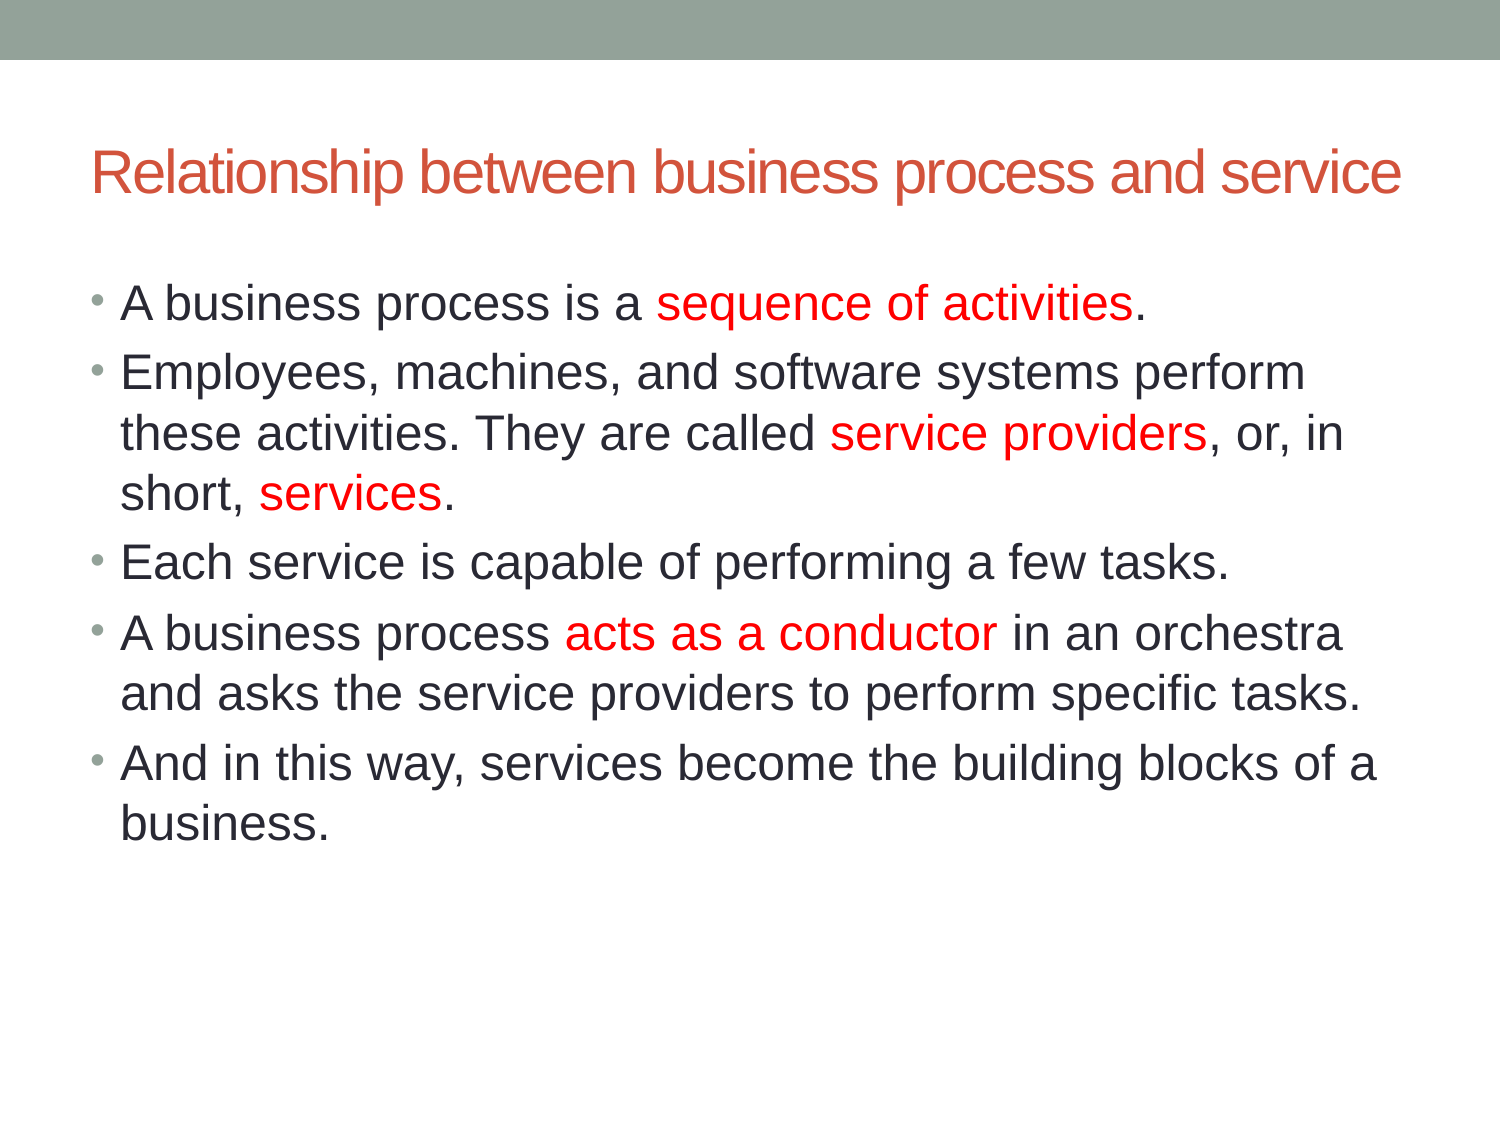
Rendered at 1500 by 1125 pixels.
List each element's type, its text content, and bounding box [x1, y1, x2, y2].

title Relationship between business process and service [75, 87, 1425, 250]
list A business process is a sequence of activities. Employees, machines, and software systems perform these activities. They are called service providers, or, in short, services. Each service is capable of performing a few tasks. A business process acts as a conductor in an orchestra and asks the service providers to perform speciﬁc tasks. And in this way, services become the building blocks of a business. [75, 262, 1425, 1063]
